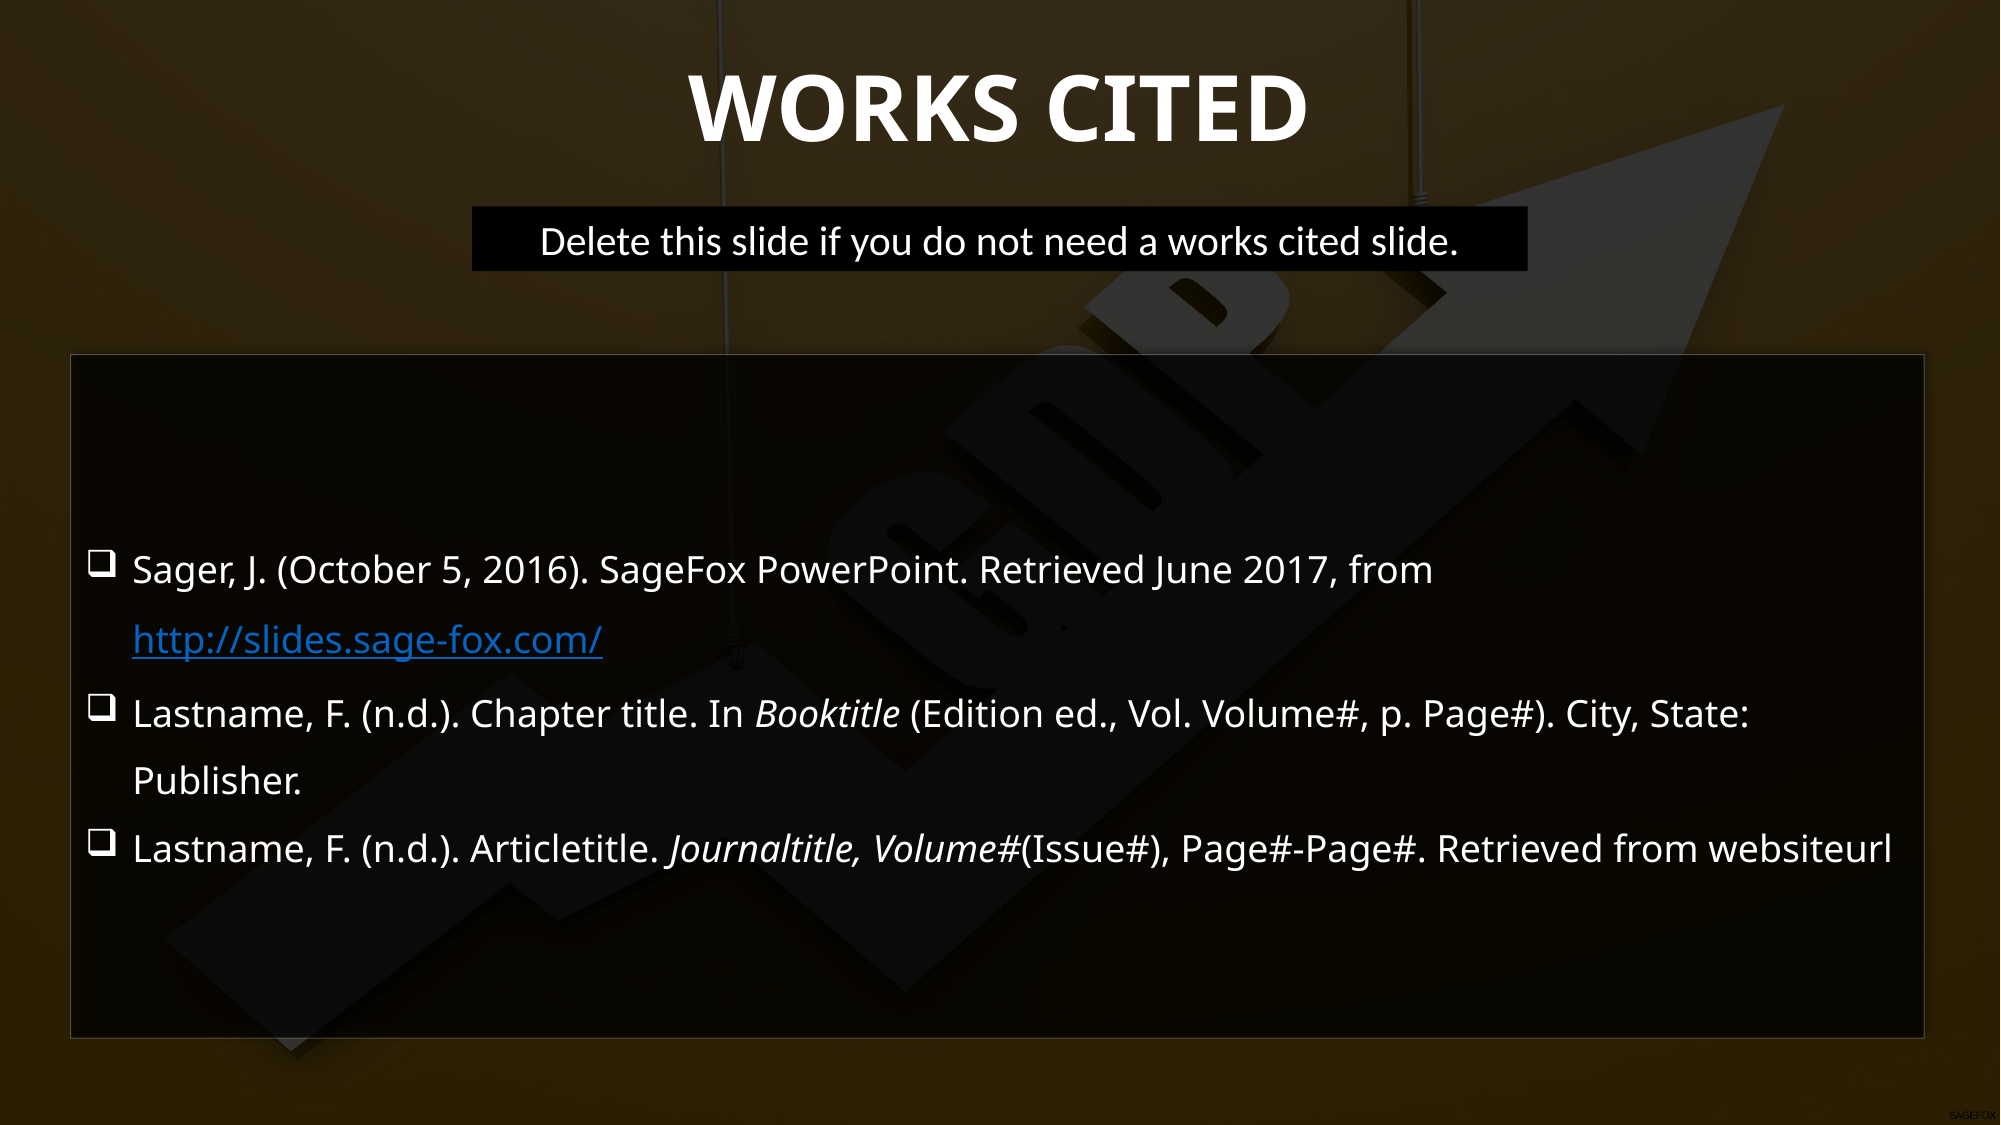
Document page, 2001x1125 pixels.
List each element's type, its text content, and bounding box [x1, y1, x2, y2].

text_box WORKS CITED [548, 42, 1452, 167]
text_box Delete this slide if you do not need a works cited slide. [472, 206, 1528, 272]
text_box Sager, J. (October 5, 2016). SageFox PowerPoint. Retrieved June 2017, from http://slides.sage-fox.com/ Lastname, F. (n.d.). Chapter title. In Booktitle (Edition ed., Vol. Volume#, p. Page#). City, State: Publisher. Lastname, F. (n.d.). Articletitle. Journaltitle, Volume#(Issue#), Page#-Page#. Retrieved from websiteurl [70, 354, 1925, 1039]
picture [0, 0, 2001, 1125]
